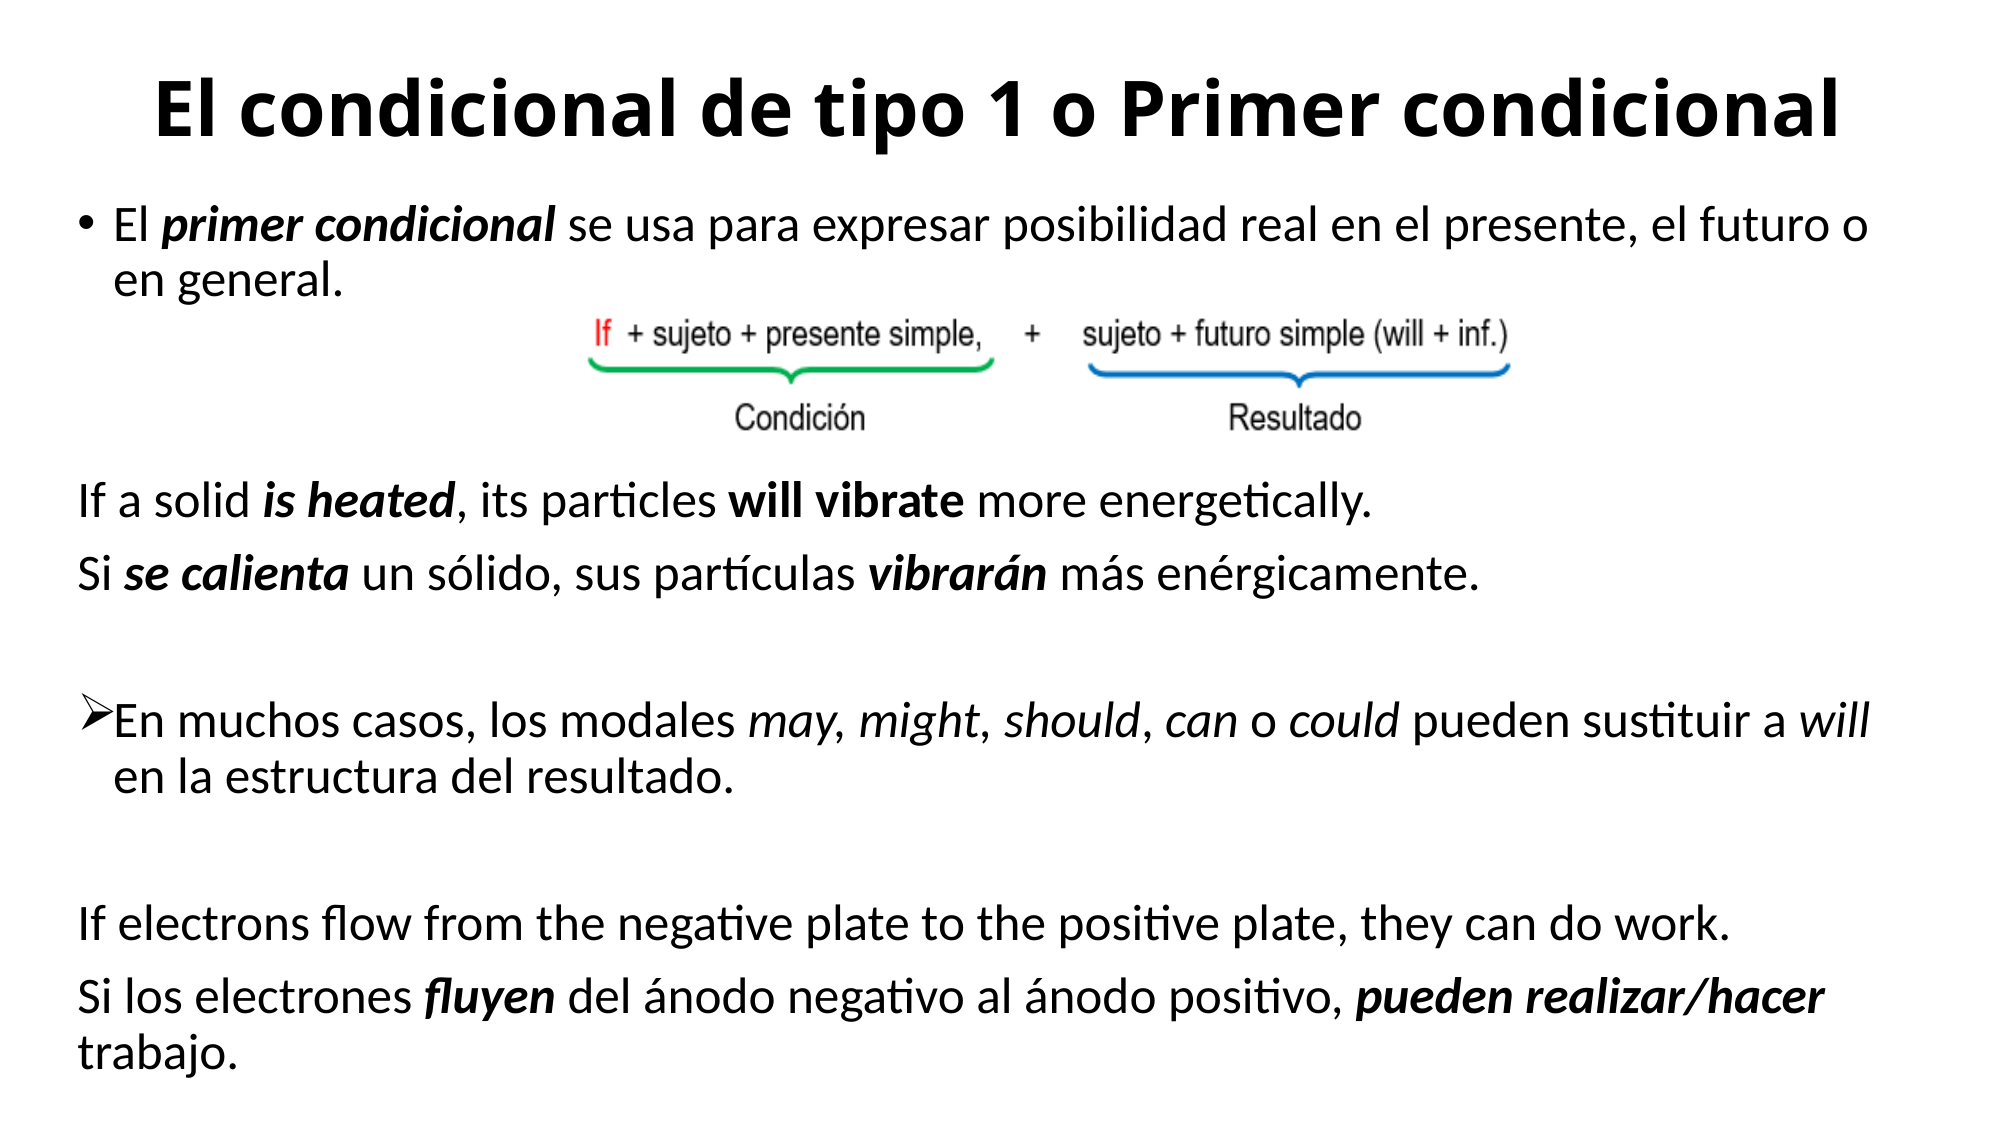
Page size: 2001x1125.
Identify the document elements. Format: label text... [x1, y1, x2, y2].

list El primer condicional se usa para expresar posibilidad real en el presente, el futuro o en general. If a solid is heated, its particles will vibrate more energetically. Si se calienta un sólido, sus partículas vibrarán más enérgicamente. En muchos casos, los modales may, might, should, can o could pueden sustituir a will en la estructura del resultado. If electrons flow from the negative plate to the positive plate, they can do work. Si los electrones fluyen del ánodo negativo al ánodo positivo, pueden realizar/hacer trabajo. [62, 189, 1890, 1094]
title El condicional de tipo 1 o Primer condicional [137, 59, 1863, 163]
picture [566, 281, 1536, 467]
